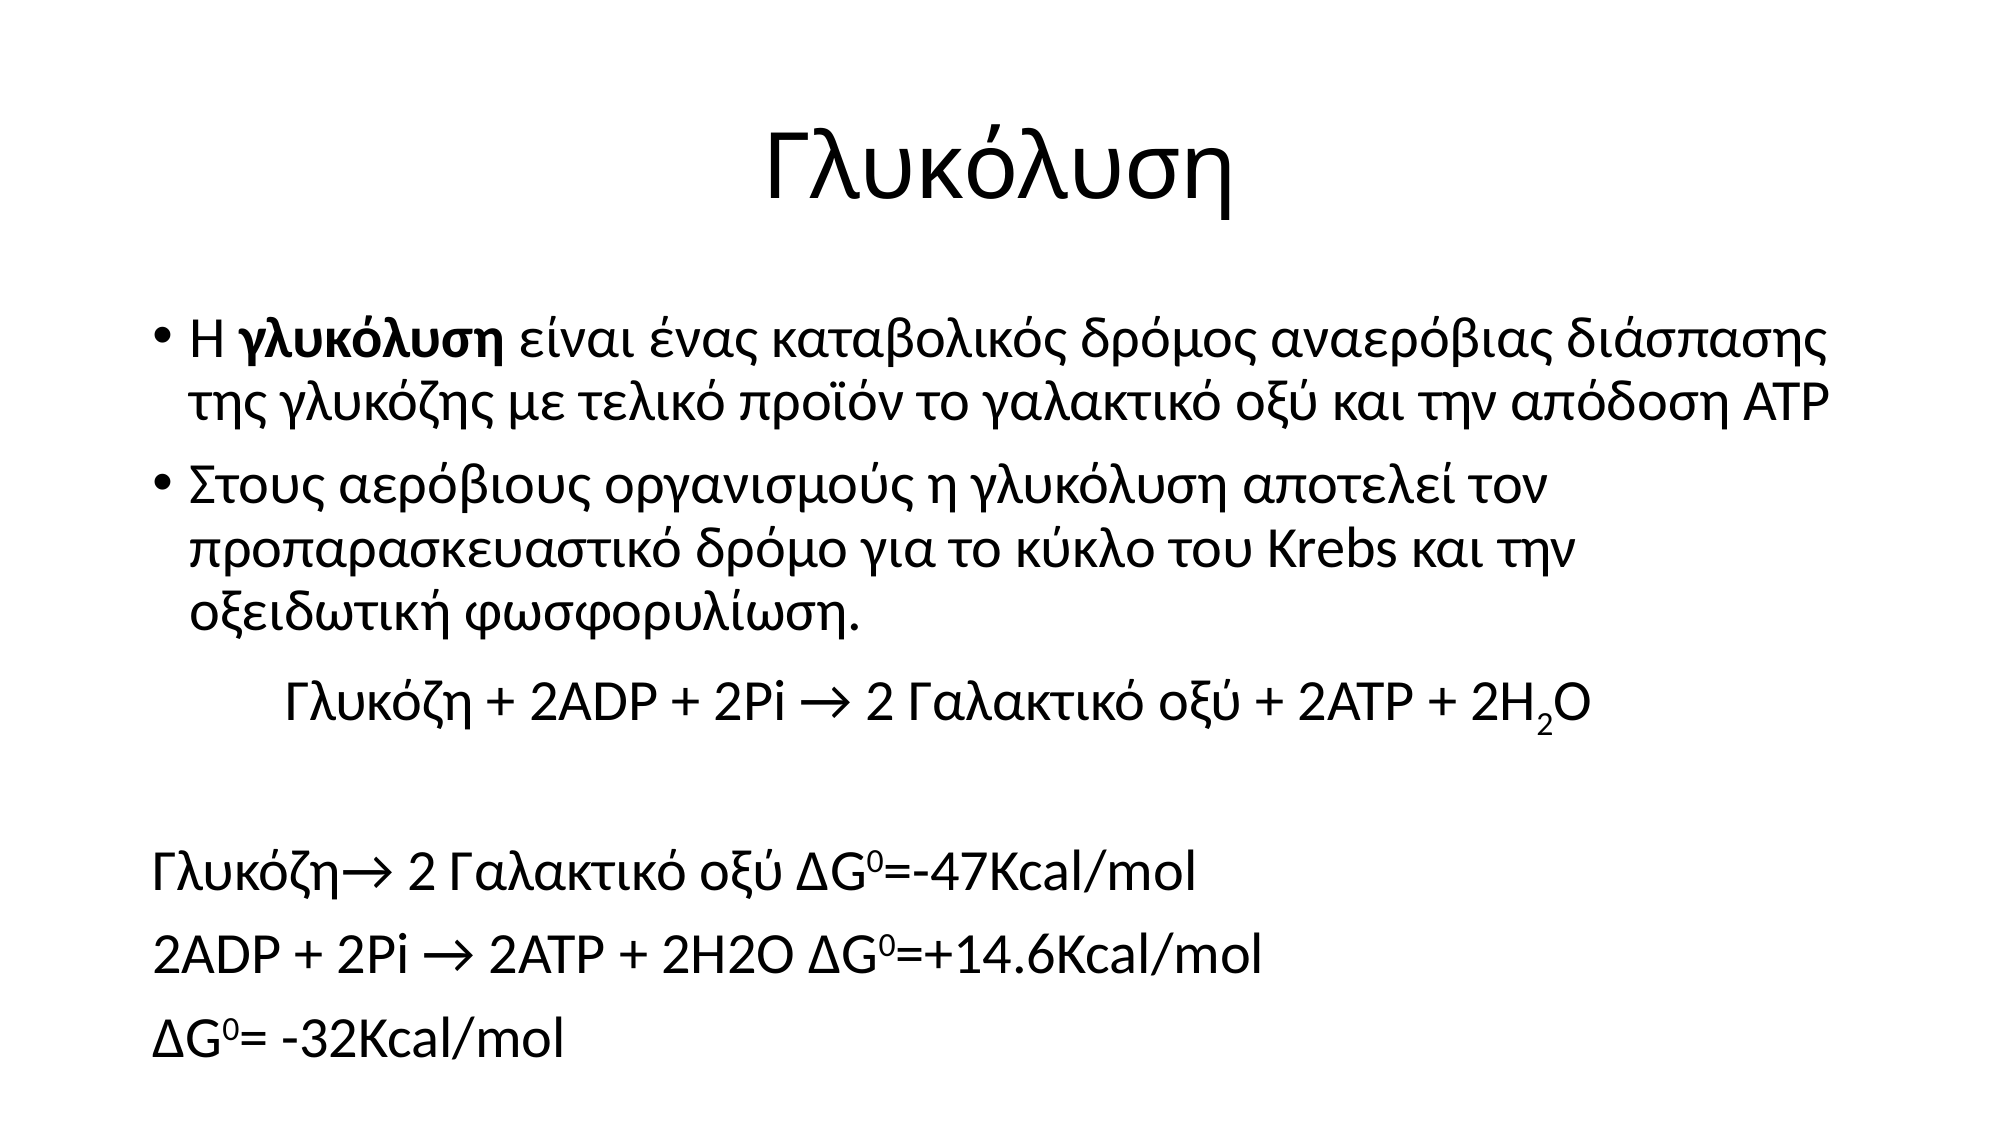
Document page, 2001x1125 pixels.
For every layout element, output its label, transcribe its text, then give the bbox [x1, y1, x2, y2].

title Γλυκόλυση [137, 59, 1863, 278]
list Η γλυκόλυση είναι ένας καταβολικός δρόμος αναερόβιας διάσπασης της γλυκόζης με τελικό προϊόν το γαλακτικό οξύ και την απόδοση ΑΤΡ Στους αερόβιους οργανισμούς η γλυκόλυση αποτελεί τον προπαρασκευαστικό δρόμο για το κύκλο του Krebs και την οξειδωτική φωσφορυλίωση. Γλυκόζη + 2ADP + 2Pi → 2 Γαλακτικό οξύ + 2ATP + 2H2O Γλυκόζη→ 2 Γαλακτικό οξύ ΔG0=-47Kcal/mol 2ADP + 2Pi → 2ATP + 2H2O ΔG0=+14.6Kcal/mol ΔG0= -32Kcal/mol [137, 299, 1863, 1087]
